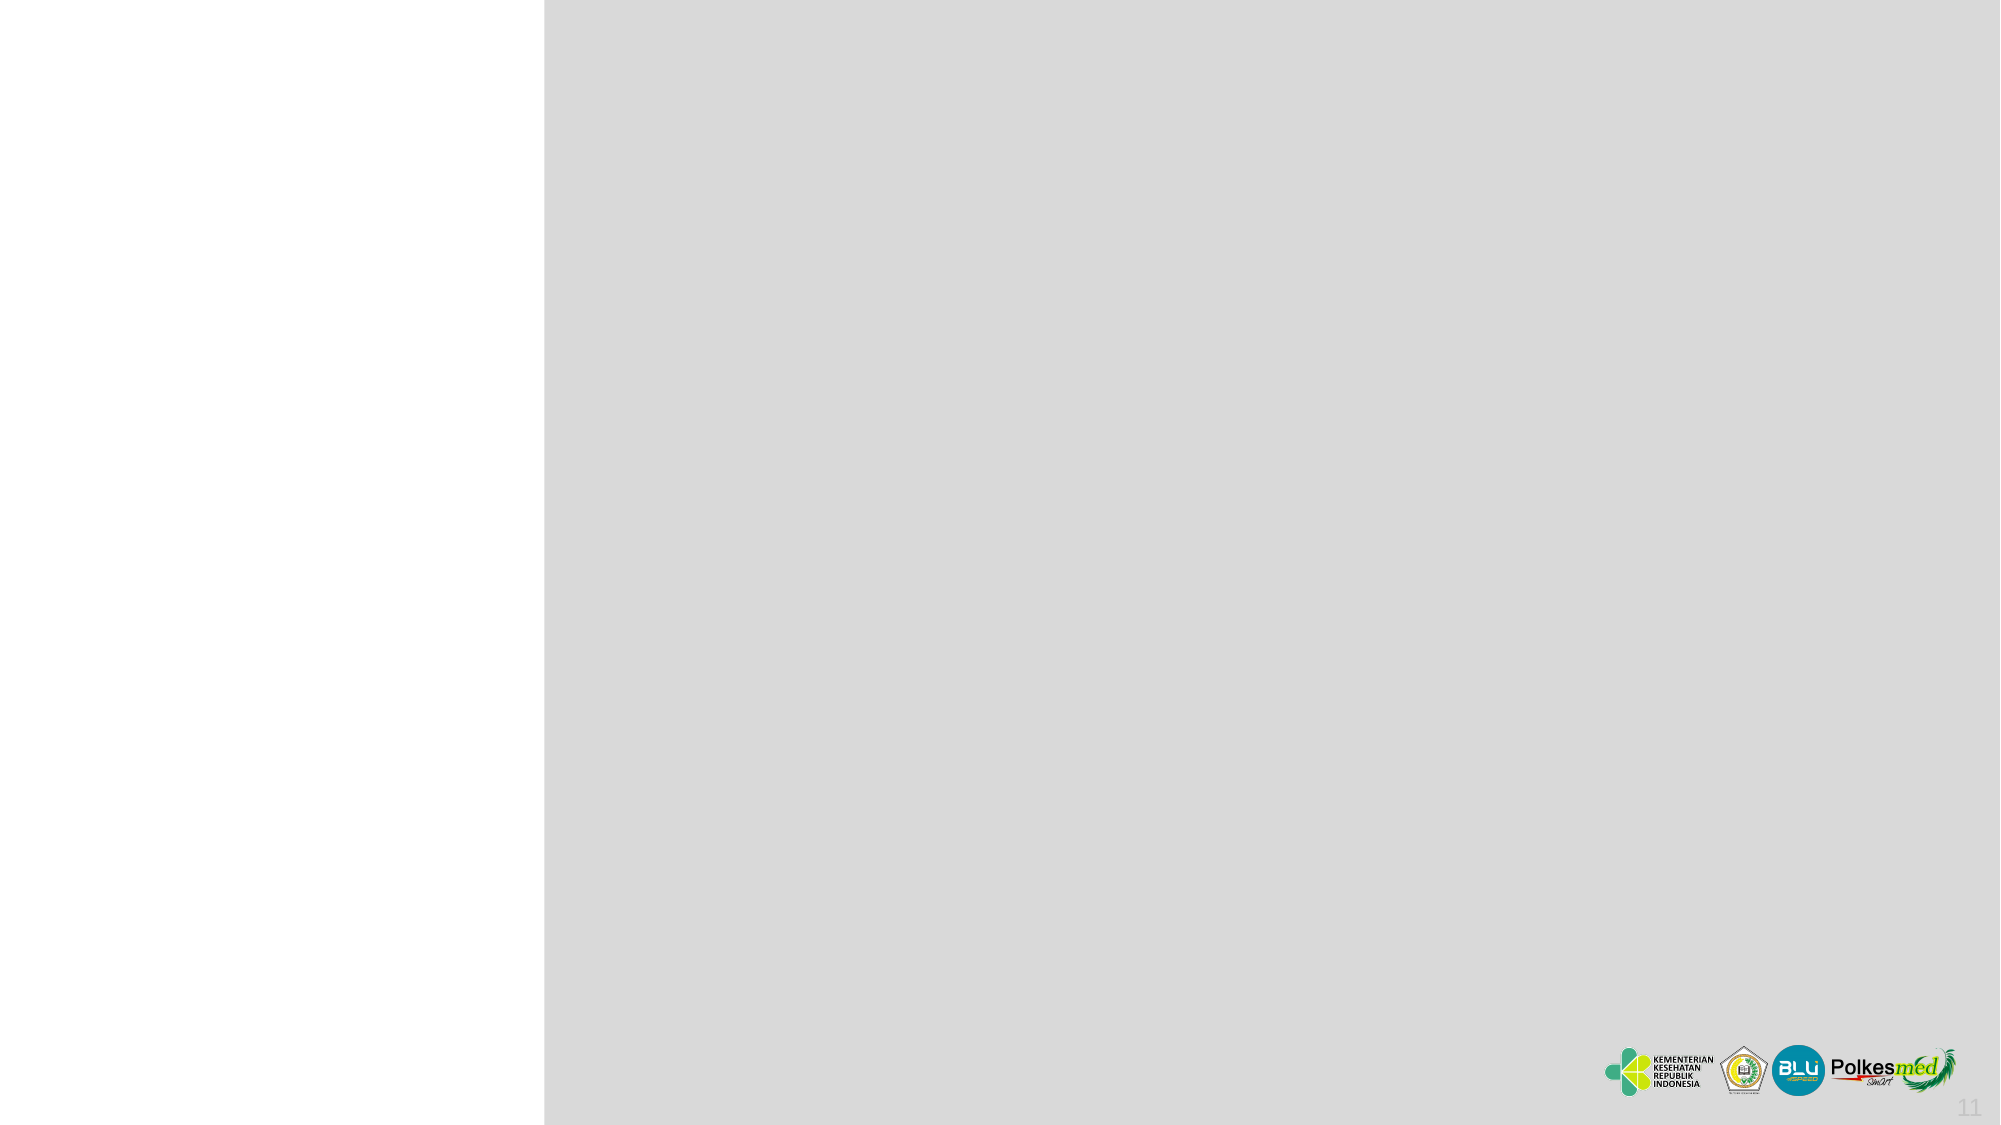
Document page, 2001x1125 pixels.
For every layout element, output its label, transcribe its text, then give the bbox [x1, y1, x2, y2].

slide_number 11 [1586, 1088, 1998, 1125]
picture [1718, 1044, 1770, 1088]
picture [1772, 1045, 1825, 1088]
picture [1603, 1046, 1716, 1088]
picture [1827, 1045, 1957, 1088]
